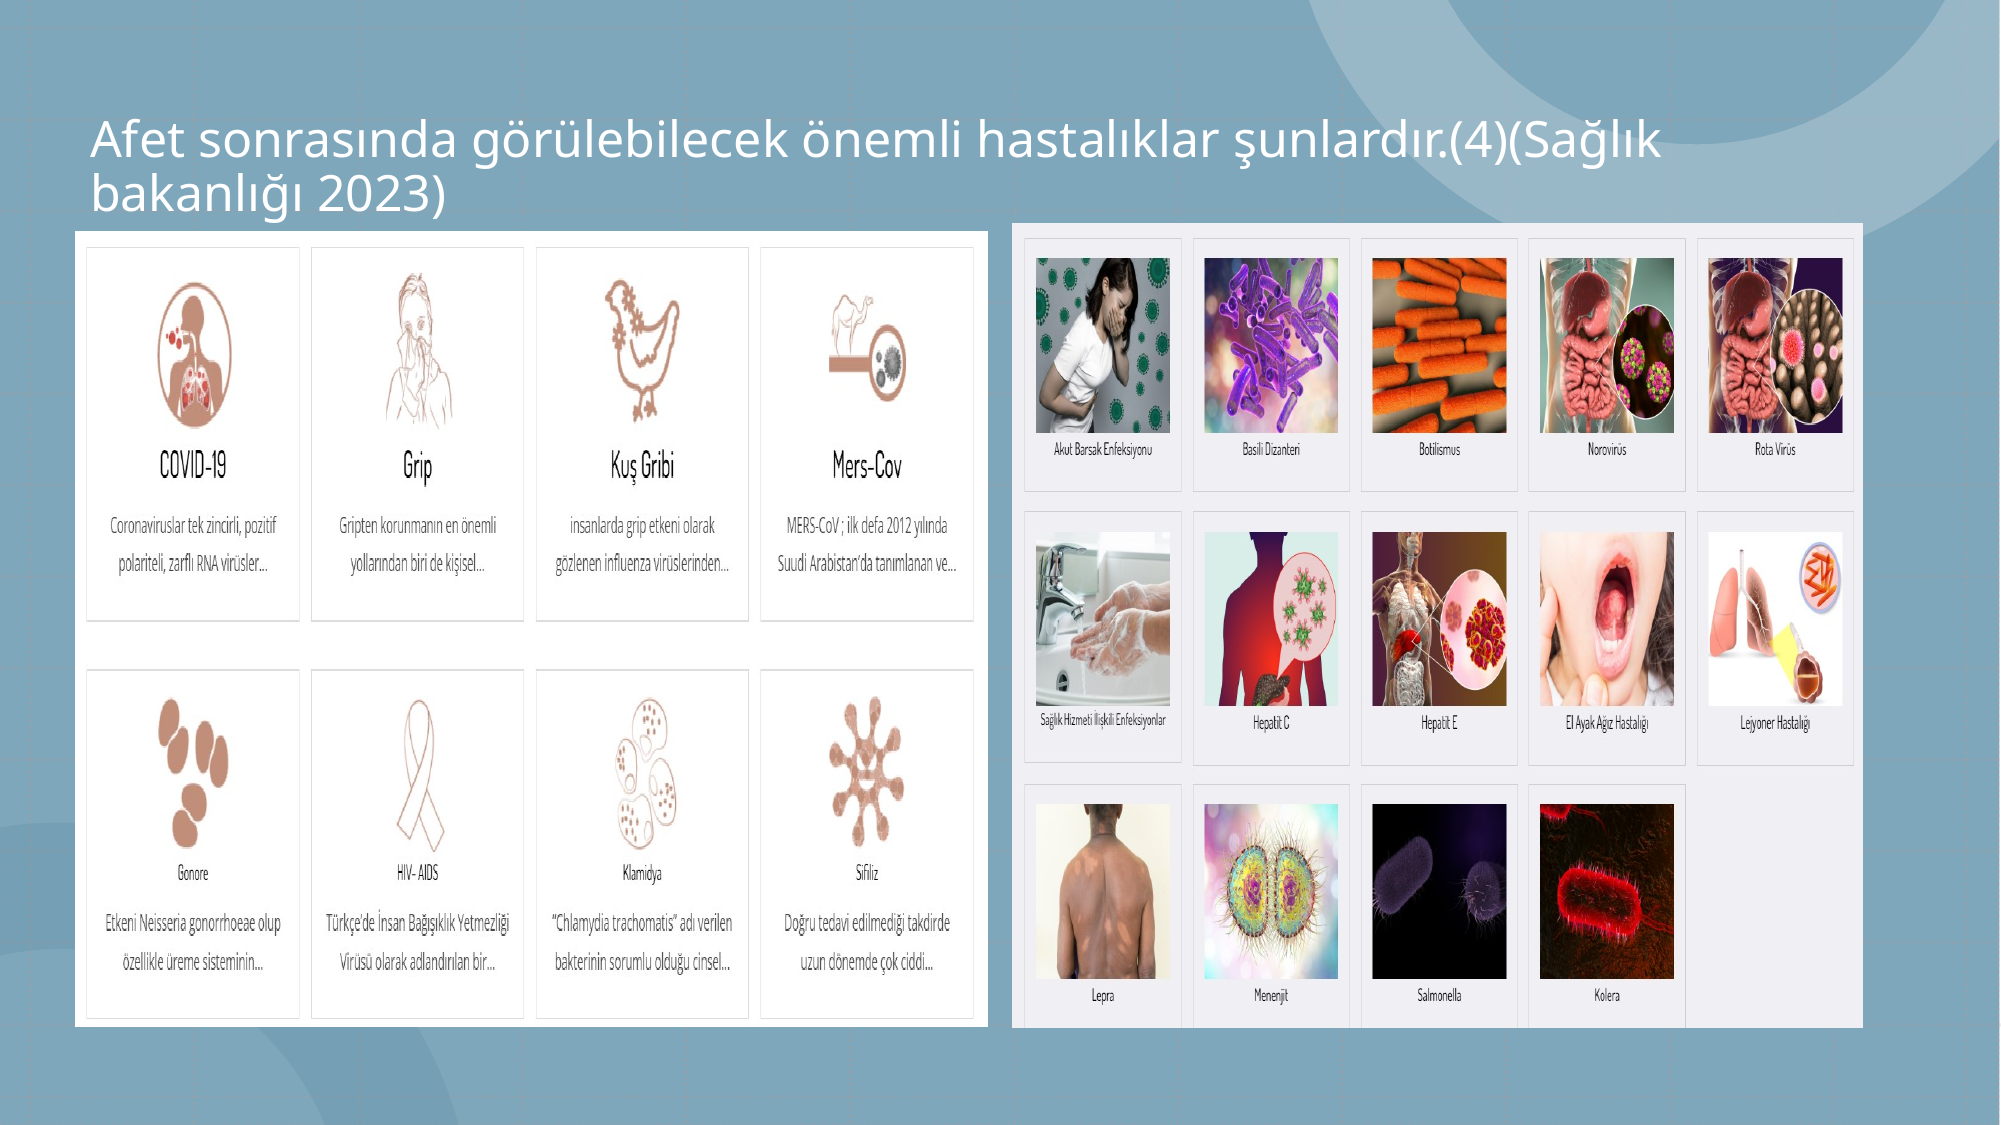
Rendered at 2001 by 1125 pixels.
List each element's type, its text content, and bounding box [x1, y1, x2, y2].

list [74, 231, 988, 1027]
title Afet sonrasında görülebilecek önemli hastalıklar şunlardır.(4)(Sağlık bakanlığı 2023) [75, 59, 1834, 278]
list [1012, 223, 1863, 1028]
